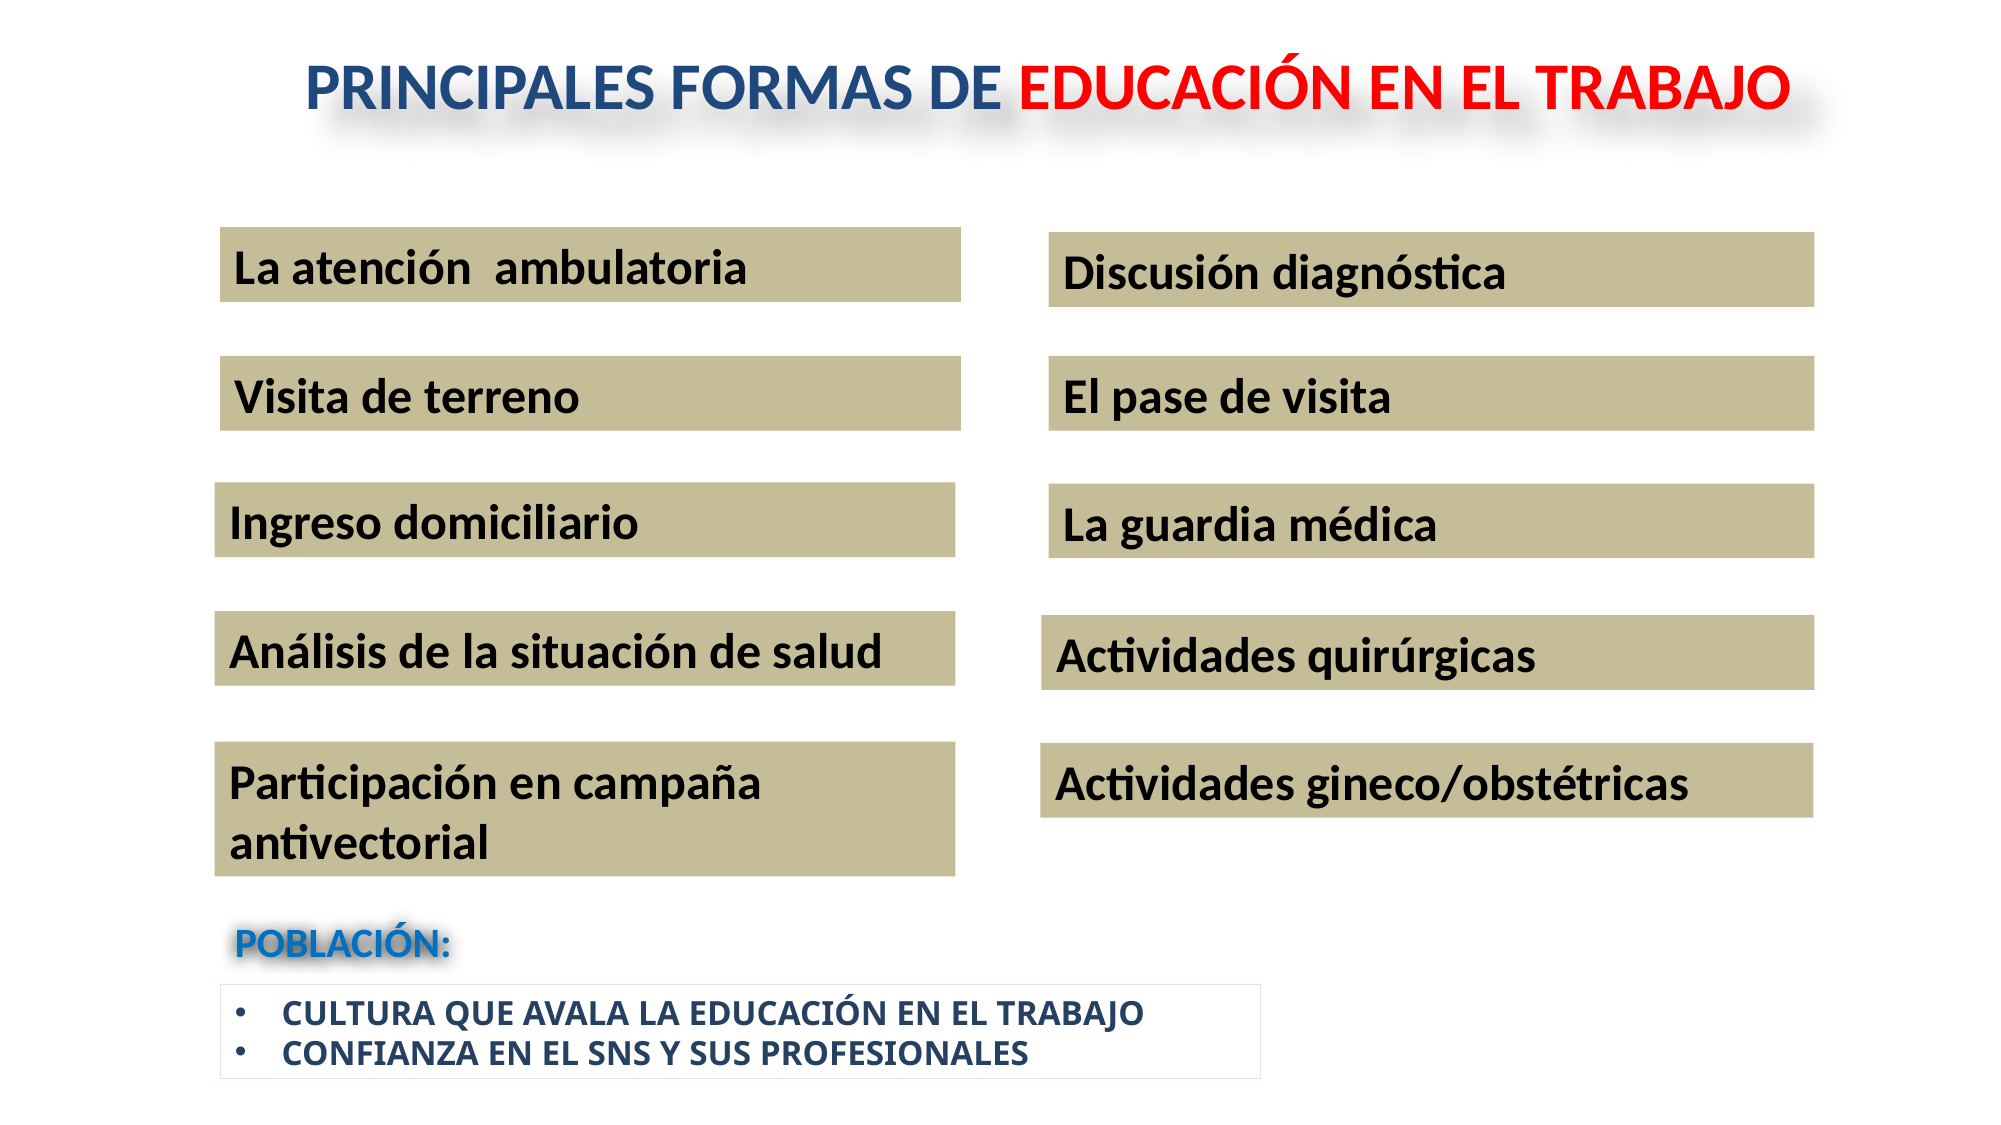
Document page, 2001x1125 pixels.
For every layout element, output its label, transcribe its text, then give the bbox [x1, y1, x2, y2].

text_box Participación en campaña antivectorial [214, 741, 956, 877]
text_box El pase de visita [1048, 355, 1815, 431]
text_box Visita de terreno [220, 355, 961, 431]
text_box Actividades quirúrgicas [1041, 615, 1815, 690]
text_box PRINCIPALES FORMAS DE EDUCACIÓN EN EL TRABAJO [264, 35, 1833, 133]
text_box La guardia médica [1048, 483, 1815, 559]
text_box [219, 907, 1261, 1081]
text_box La atención ambulatoria [220, 227, 961, 302]
text_box Discusión diagnóstica [1048, 232, 1815, 307]
text_box Ingreso domiciliario [214, 482, 956, 558]
text_box Actividades gineco/obstétricas [1040, 742, 1814, 818]
text_box Análisis de la situación de salud [214, 611, 956, 686]
